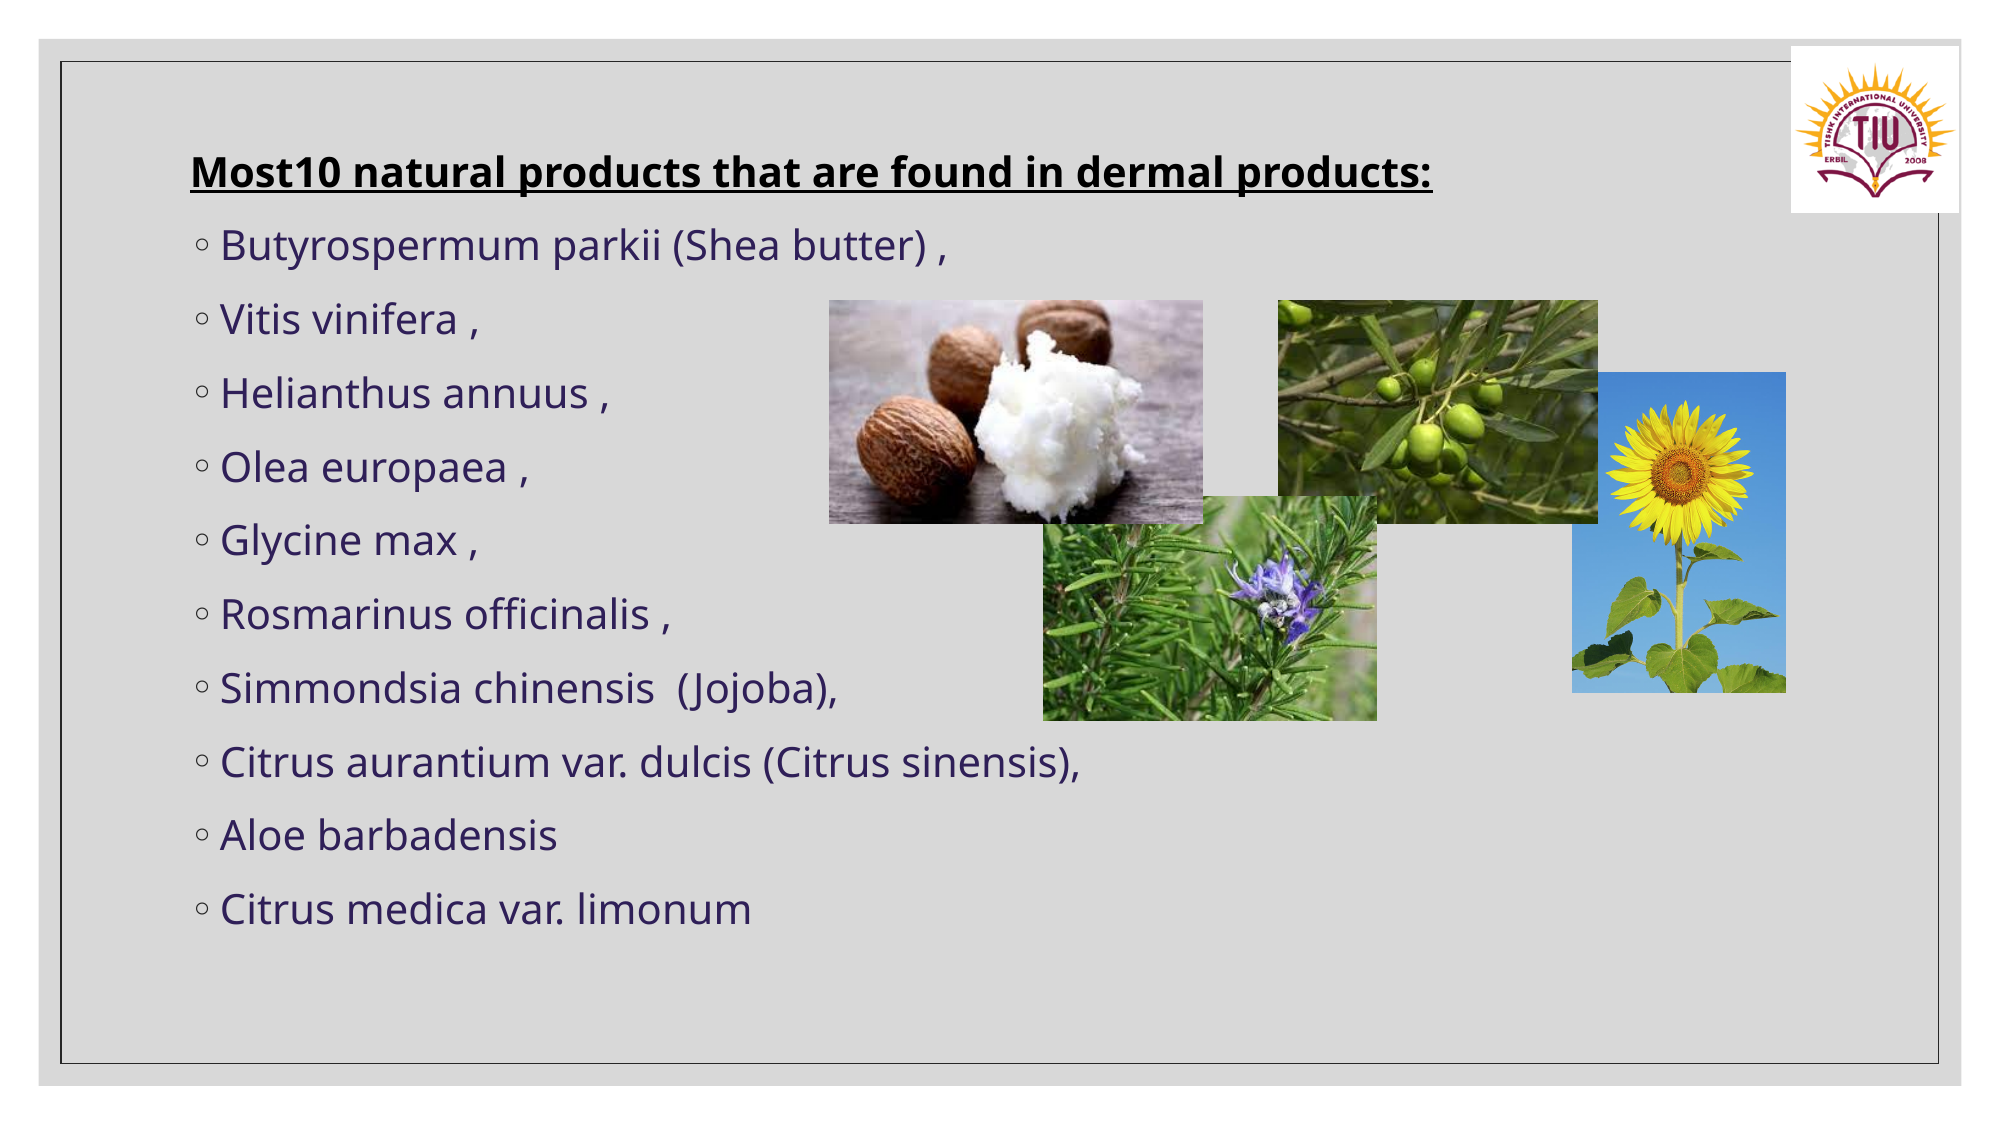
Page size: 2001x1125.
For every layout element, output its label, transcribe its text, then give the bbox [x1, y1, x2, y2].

picture [1791, 45, 1959, 213]
picture [828, 300, 1786, 721]
list Most10 natural products that are found in dermal products: Butyrospermum parkii (Shea butter) , Vitis vinifera , Helianthus annuus , Olea europaea , Glycine max , Rosmarinus officinalis , Simmondsia chinensis (Jojoba), Citrus aurantium var. dulcis (Citrus sinensis), Aloe barbadensis Citrus medica var. limonum [174, 132, 1888, 1052]
